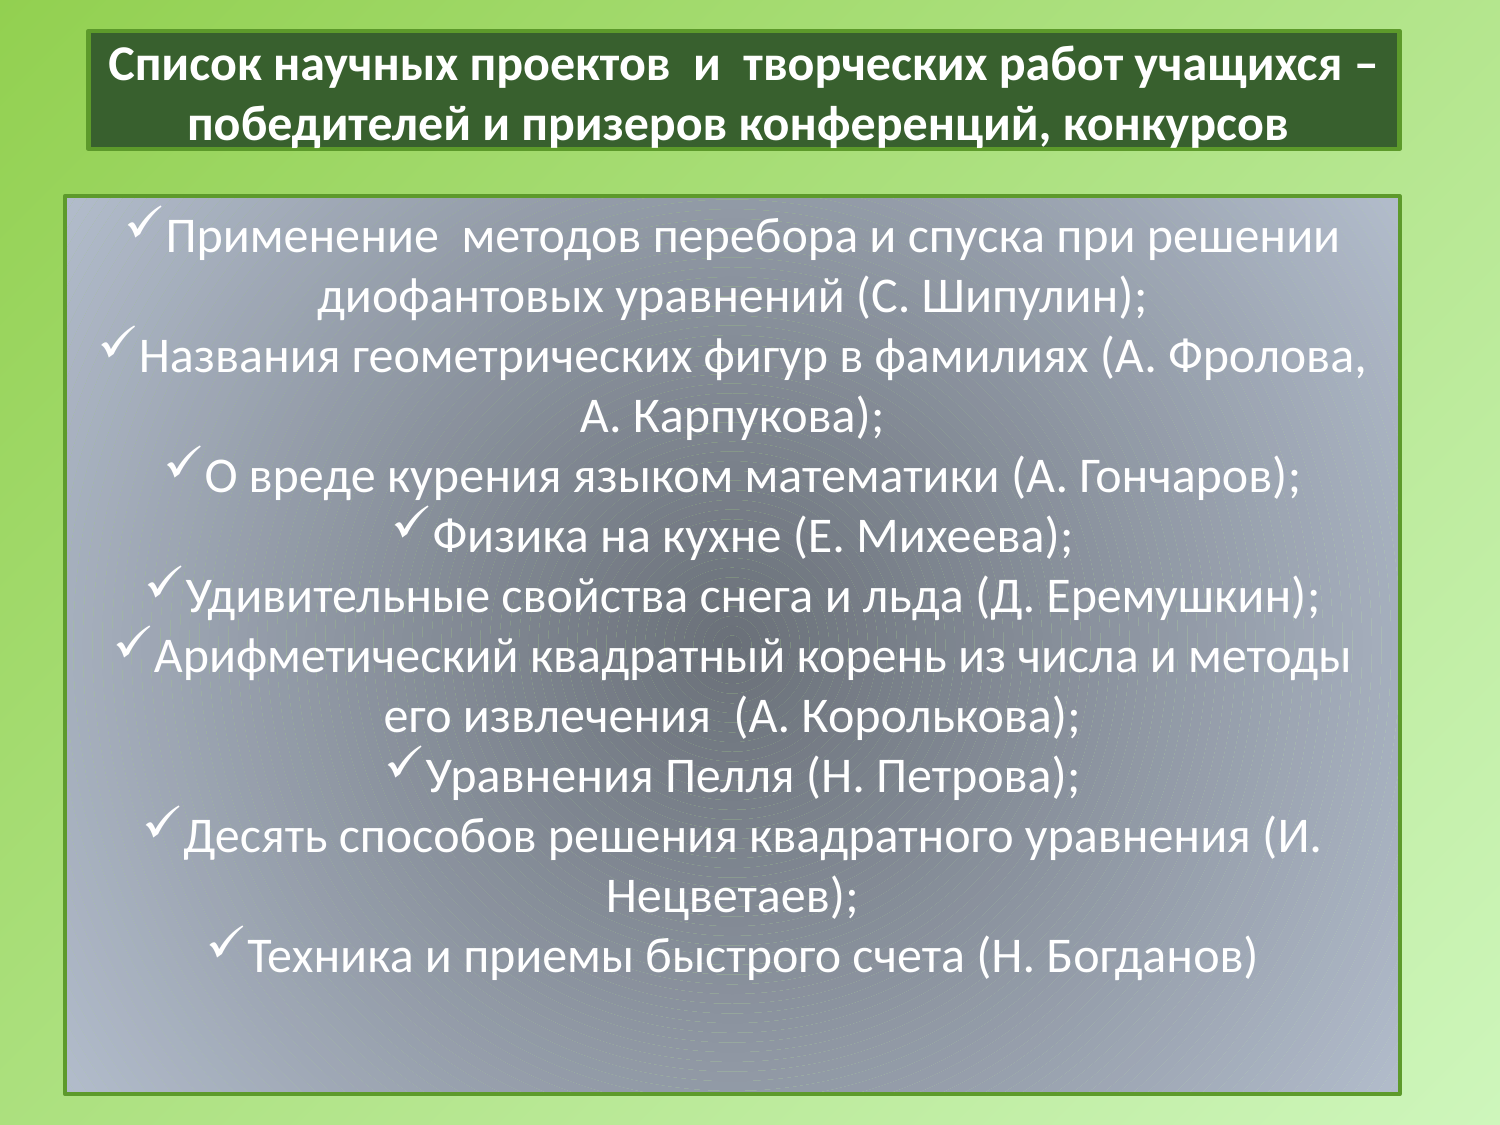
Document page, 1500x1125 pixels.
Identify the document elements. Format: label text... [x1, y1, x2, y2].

text_box Список научных проектов и творческих работ учащихся – победителей и призеров конференций, конкурсов [86, 29, 1402, 151]
text_box Применение методов перебора и спуска при решении диофантовых уравнений (С. Шипулин); Названия геометрических фигур в фамилиях (А. Фролова, А. Карпукова); О вреде курения языком математики (А. Гончаров); Физика на кухне (Е. Михеева); Удивительные свойства снега и льда (Д. Еремушкин); Арифметический квадратный корень из числа и методы его извлечения (А. Королькова); Уравнения Пелля (Н. Петрова); Десять способов решения квадратного уравнения (И. Нецветаев); Техника и приемы быстрого счета (Н. Богданов) [63, 194, 1402, 1096]
